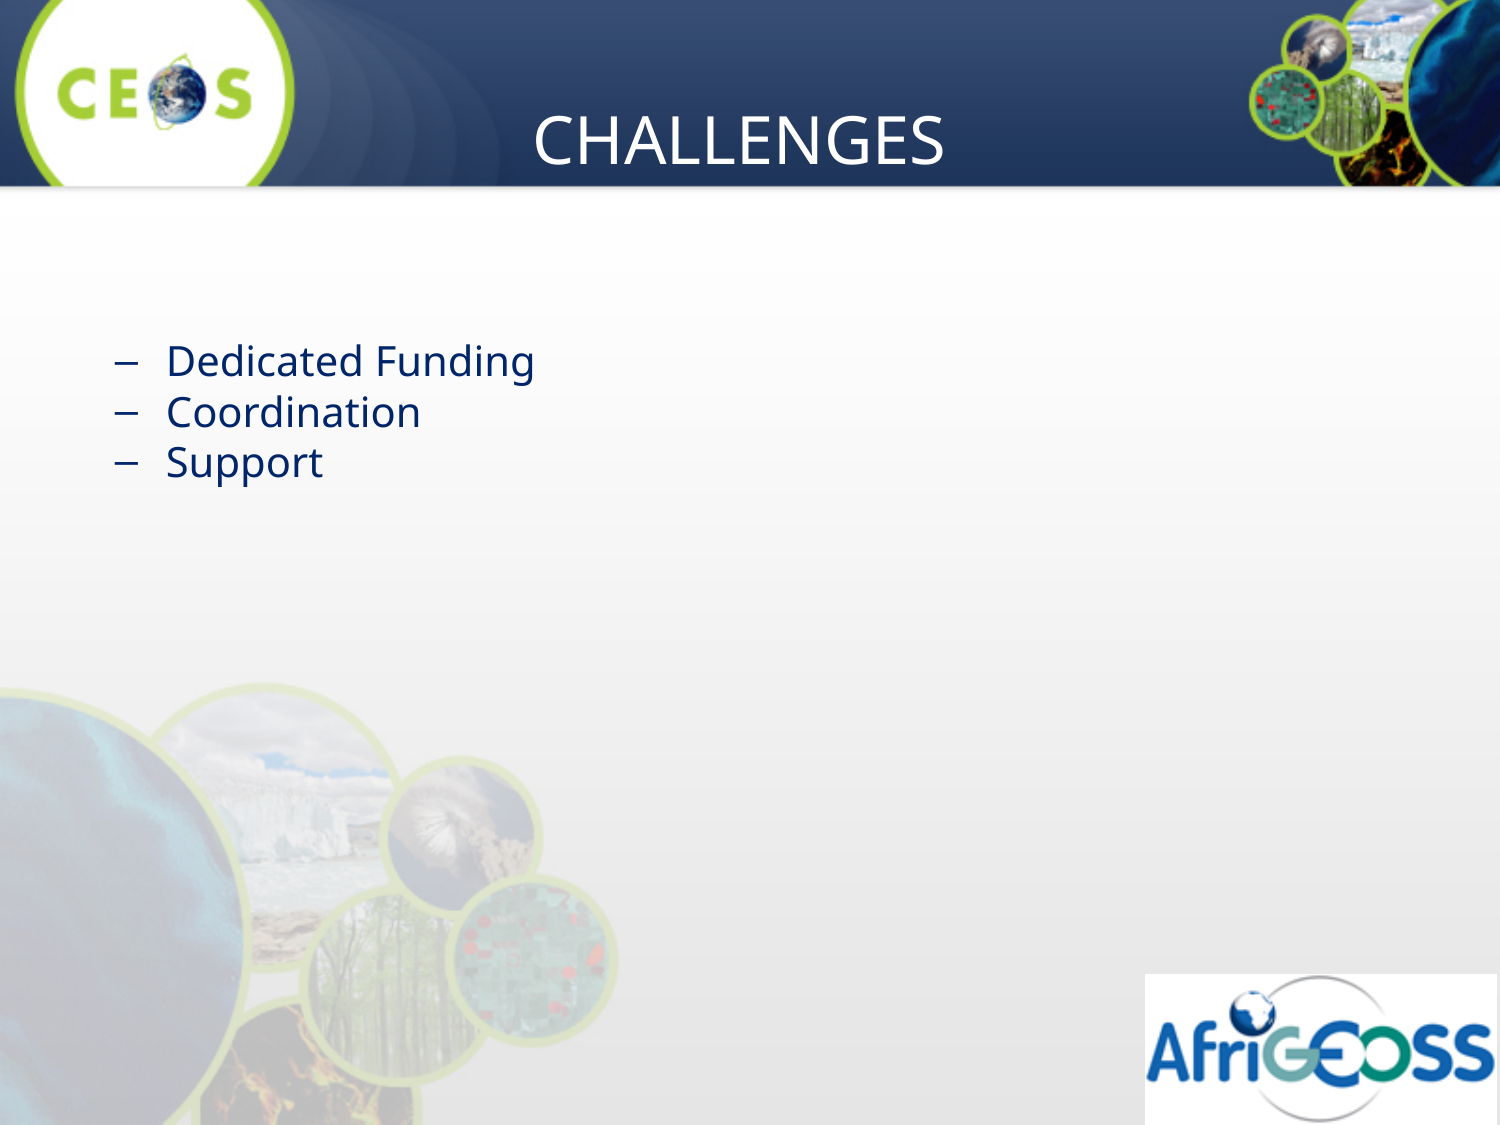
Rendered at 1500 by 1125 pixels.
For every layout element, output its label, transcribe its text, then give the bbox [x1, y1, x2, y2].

picture [0, 0, 1500, 1125]
title CHALLENGES [64, 90, 1415, 209]
list Dedicated Funding Coordination Support [24, 337, 1500, 646]
